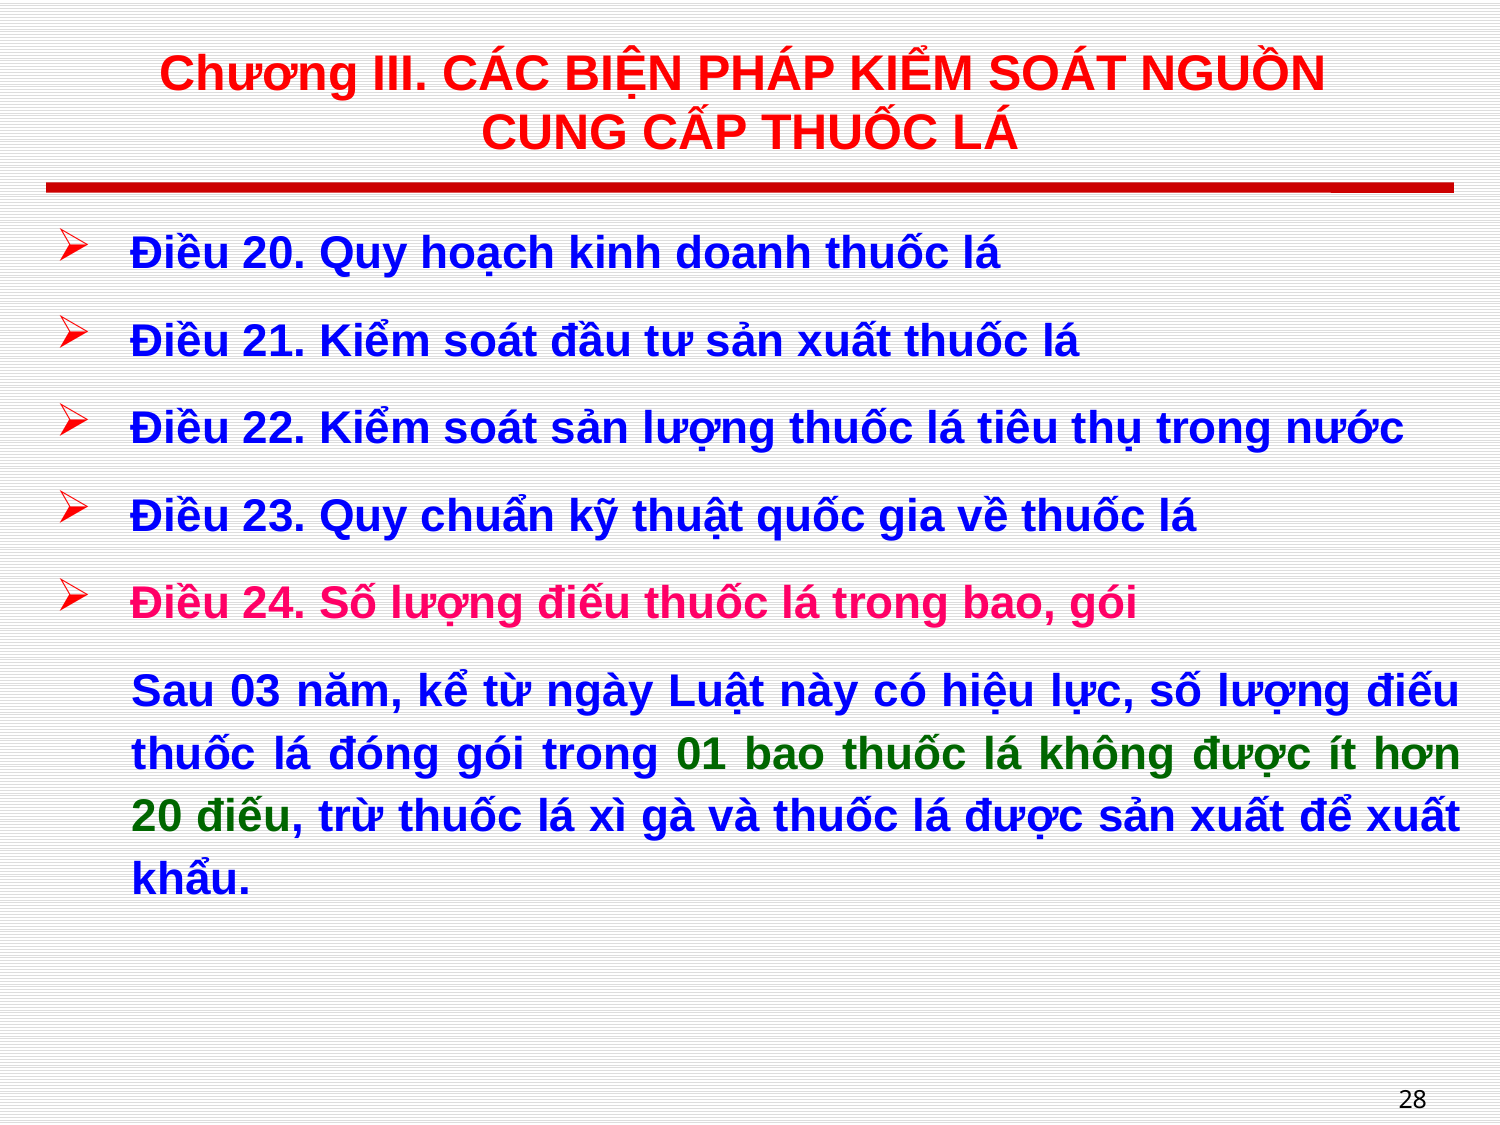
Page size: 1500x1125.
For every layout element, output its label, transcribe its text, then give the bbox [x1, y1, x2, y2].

text_box Điều 20. Quy hoạch kinh doanh thuốc lá Điều 21. Kiểm soát đầu tư sản xuất thuốc lá Điều 22. Kiểm soát sản lượng thuốc lá tiêu thụ trong nước Điều 23. Quy chuẩn kỹ thuật quốc gia về thuốc lá Điều 24. Số lượng điếu thuốc lá trong bao, gói Sau 03 năm, kể từ ngày Luật này có hiệu lực, số lượng điếu thuốc lá đóng gói trong 01 bao thuốc lá không được ít hơn 20 điếu, trừ thuốc lá xì gà và thuốc lá được sản xuất để xuất khẩu. [23, 199, 1477, 1088]
title Chương III. CÁC BIỆN PHÁP KIỂM SOÁT NGUỒN CUNG CẤP THUỐC LÁ [38, 24, 1463, 175]
